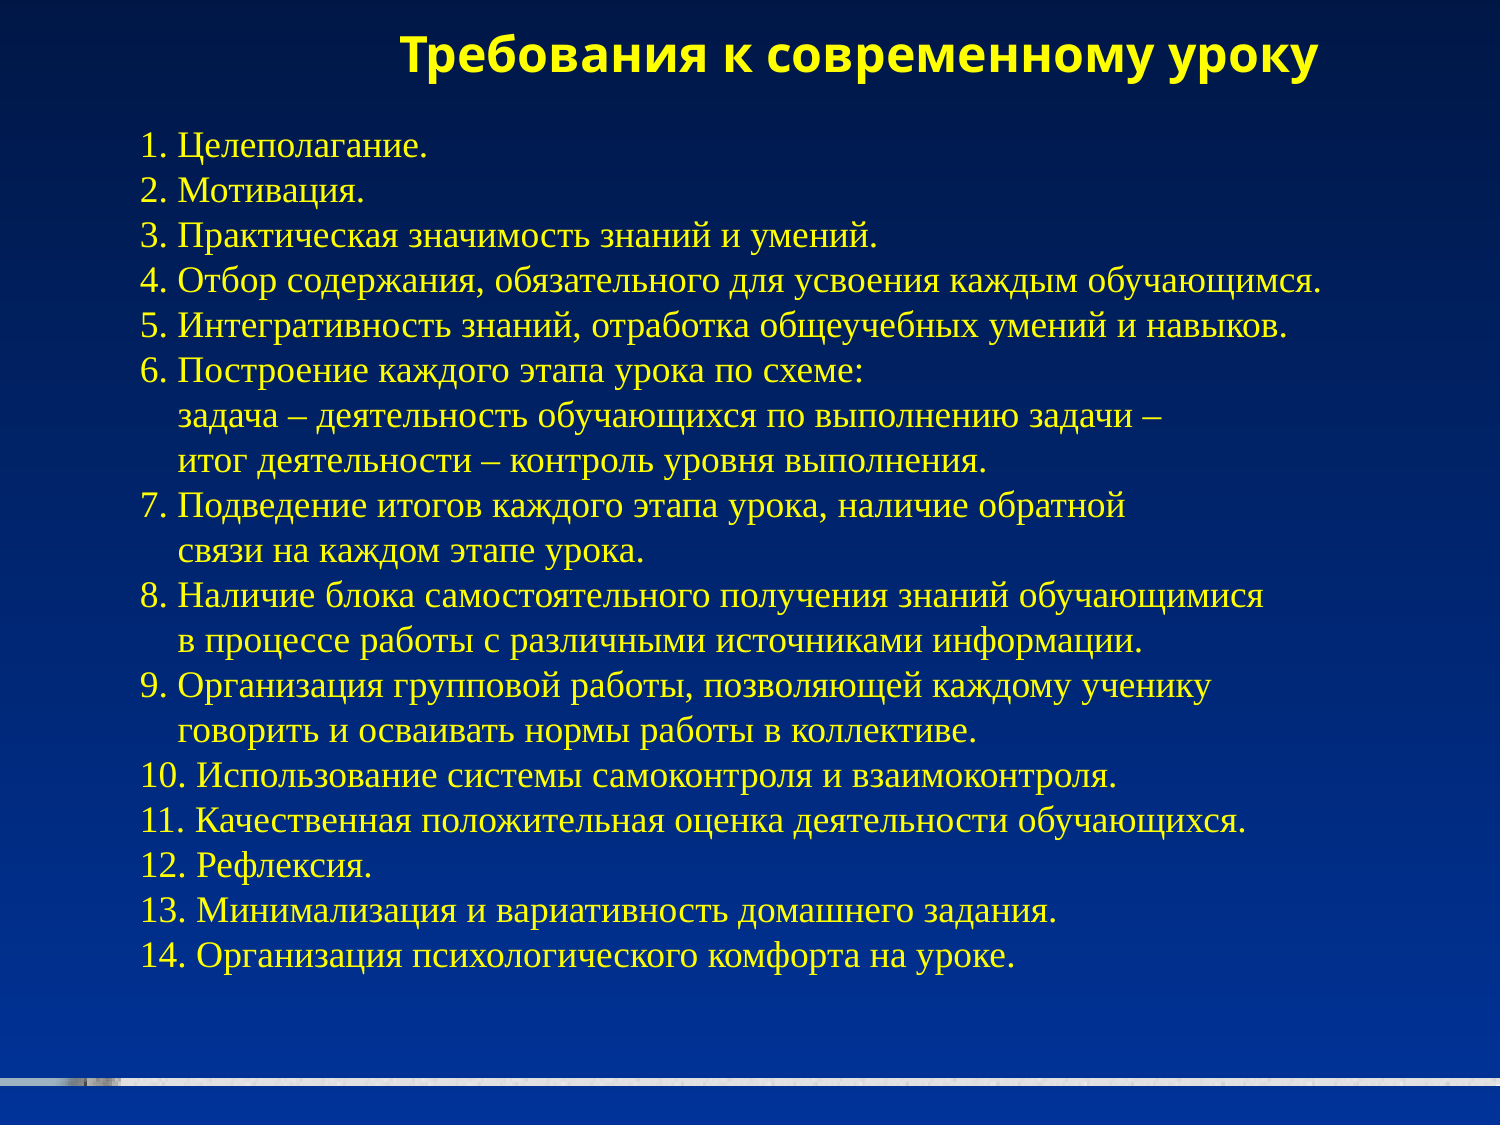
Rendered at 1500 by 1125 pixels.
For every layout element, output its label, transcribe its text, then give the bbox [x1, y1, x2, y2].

picture [0, 1077, 1500, 1086]
text_box Требования к современному уроку [253, 15, 1465, 90]
text_box 1. Целеполагание. 2. Мотивация. 3. Практическая значимость знаний и умений. 4. Отбор содержания, обязательного для усвоения каждым обучающимся. 5. Интегративность знаний, отработка общеучебных умений и навыков. 6. Построение каждого этапа урока по схеме: задача – деятельность обучающихся по выполнению задачи – итог деятельности – контроль уровня выполнения. 7. Подведение итогов каждого этапа урока, наличие обратной связи на каждом этапе урока. 8. Наличие блока самостоятельного получения знаний обучающимися в процессе работы с различными источниками информации. 9. Организация групповой работы, позволяющей каждому ученику говорить и осваивать нормы работы в коллективе. 10. Использование системы самоконтроля и взаимоконтроля. 11. Качественная положительная оценка деятельности обучающихся. 12. Рефлексия. 13. Минимализация и вариативность домашнего задания. 14. Организация психологического комфорта на уроке. [125, 112, 1438, 1028]
